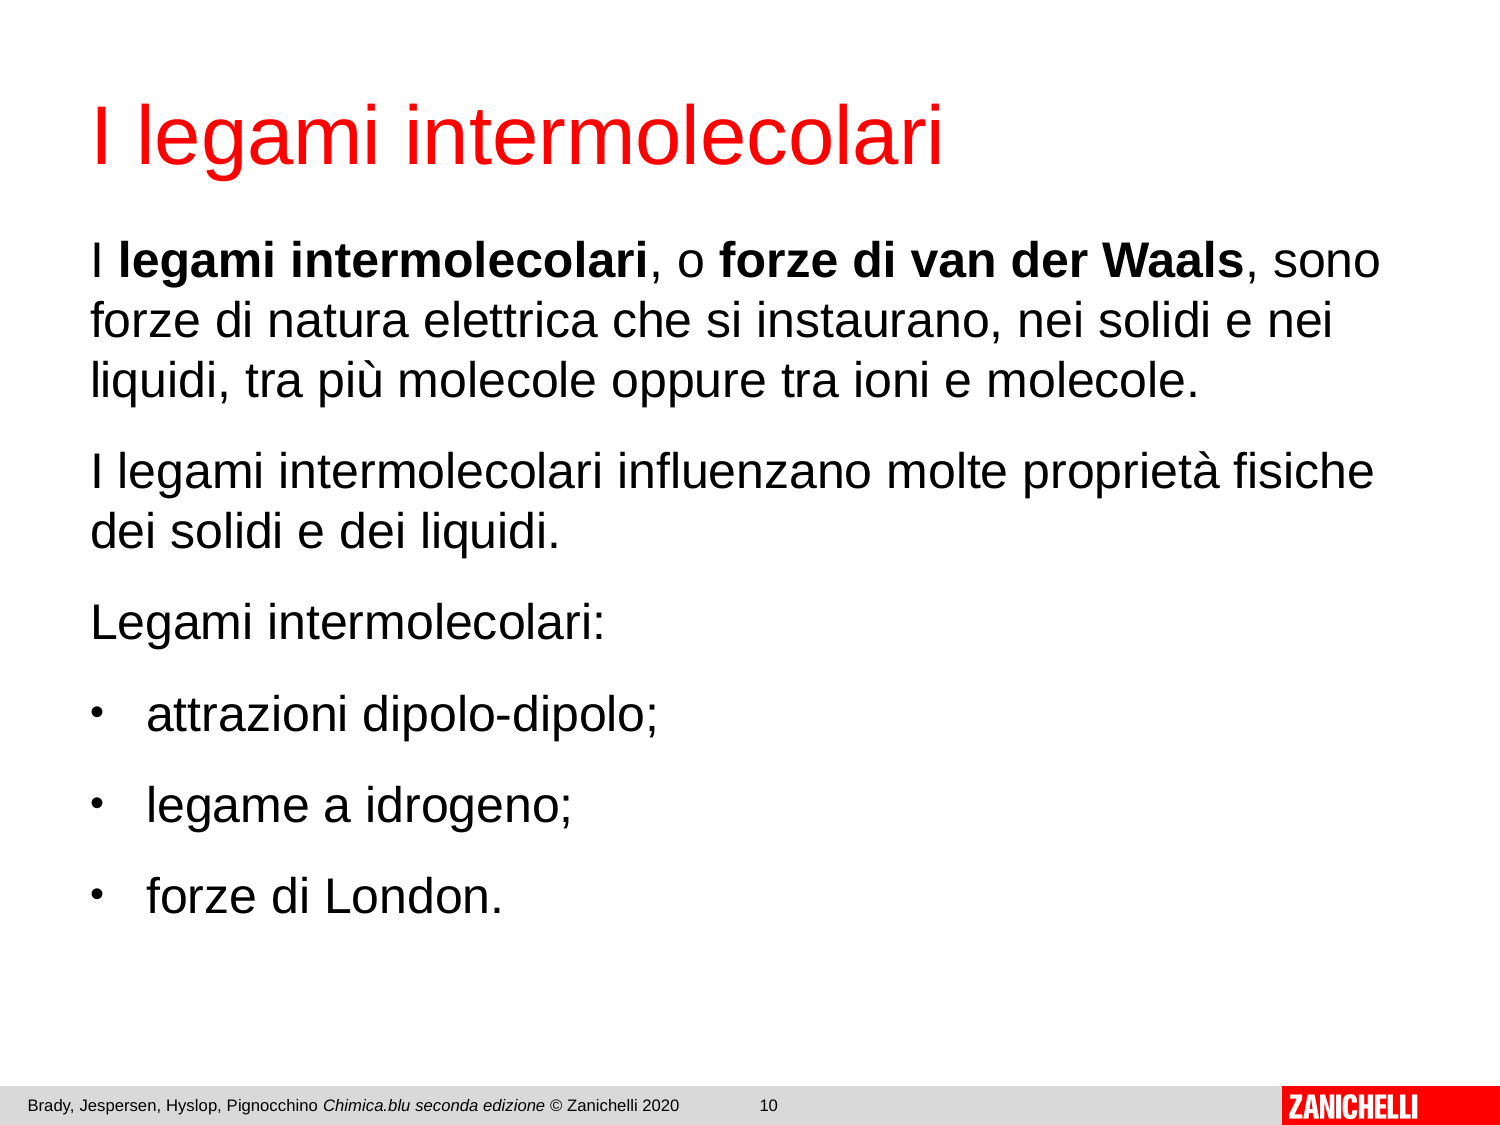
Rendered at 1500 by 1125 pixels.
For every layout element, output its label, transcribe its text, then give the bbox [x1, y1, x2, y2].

picture [1282, 1086, 1500, 1125]
footer Brady, Jespersen, Hyslop, Pignocchino Chimica.blu seconda edizione © Zanichelli 2020 [12, 1086, 857, 1125]
list I legami intermolecolari, o forze di van der Waals, sono forze di natura elettrica che si instaurano, nei solidi e nei liquidi, tra più molecole oppure tra ioni e molecole. I legami intermolecolari influenzano molte proprietà fisiche dei solidi e dei liquidi. Legami intermolecolari: attrazioni dipolo-dipolo; legame a idrogeno; forze di London. [75, 219, 1424, 895]
title I legami intermolecolari [75, 62, 1424, 213]
